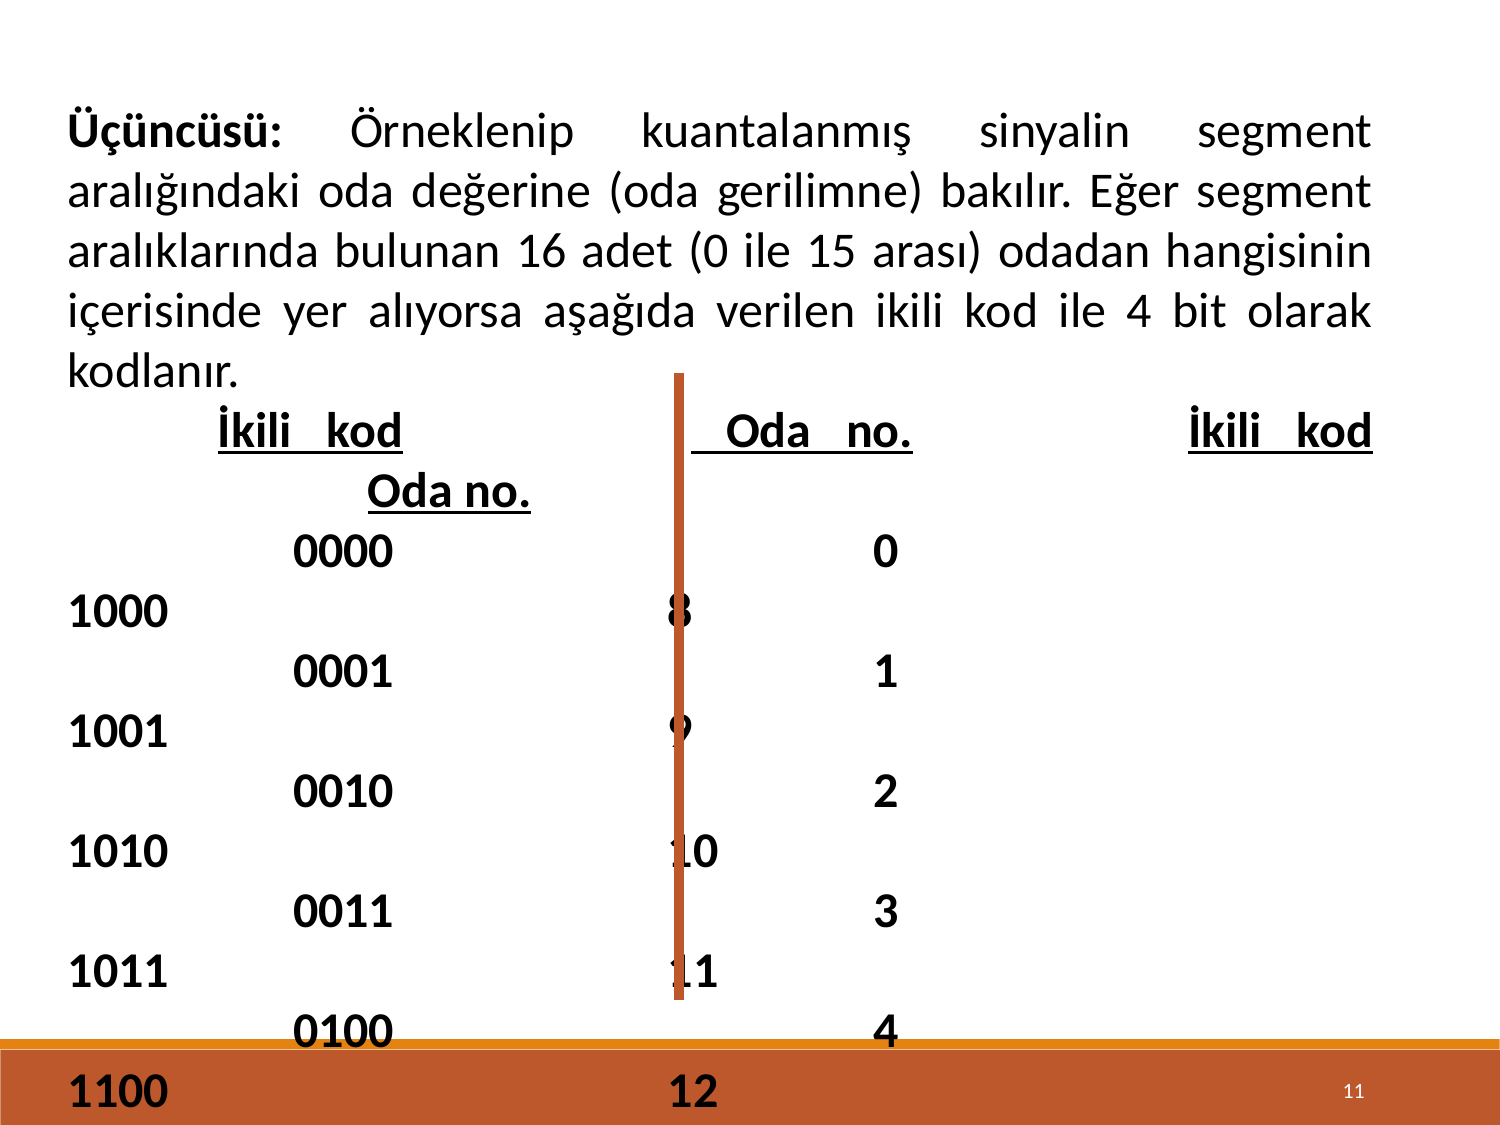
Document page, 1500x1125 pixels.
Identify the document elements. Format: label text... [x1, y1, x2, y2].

text_box Üçüncüsü: Örneklenip kuantalanmış sinyalin segment aralığındaki oda değerine (oda gerilimne) bakılır. Eğer segment aralıklarında bulunan 16 adet (0 ile 15 arası) odadan hangisinin içerisinde yer alıyorsa aşağıda verilen ikili kod ile 4 bit olarak kodlanır. İkili kod Oda no. İkili kod Oda no. 0000 0 1000 8 0001 1 1001 9 0010 2 1010 10 0011 3 1011 11 0100 4 1100 12 0101 5 1101 13 0110 6 1110 14 0111 7 1111 15 [53, 89, 1388, 1125]
slide_number 11 [1218, 1059, 1380, 1120]
